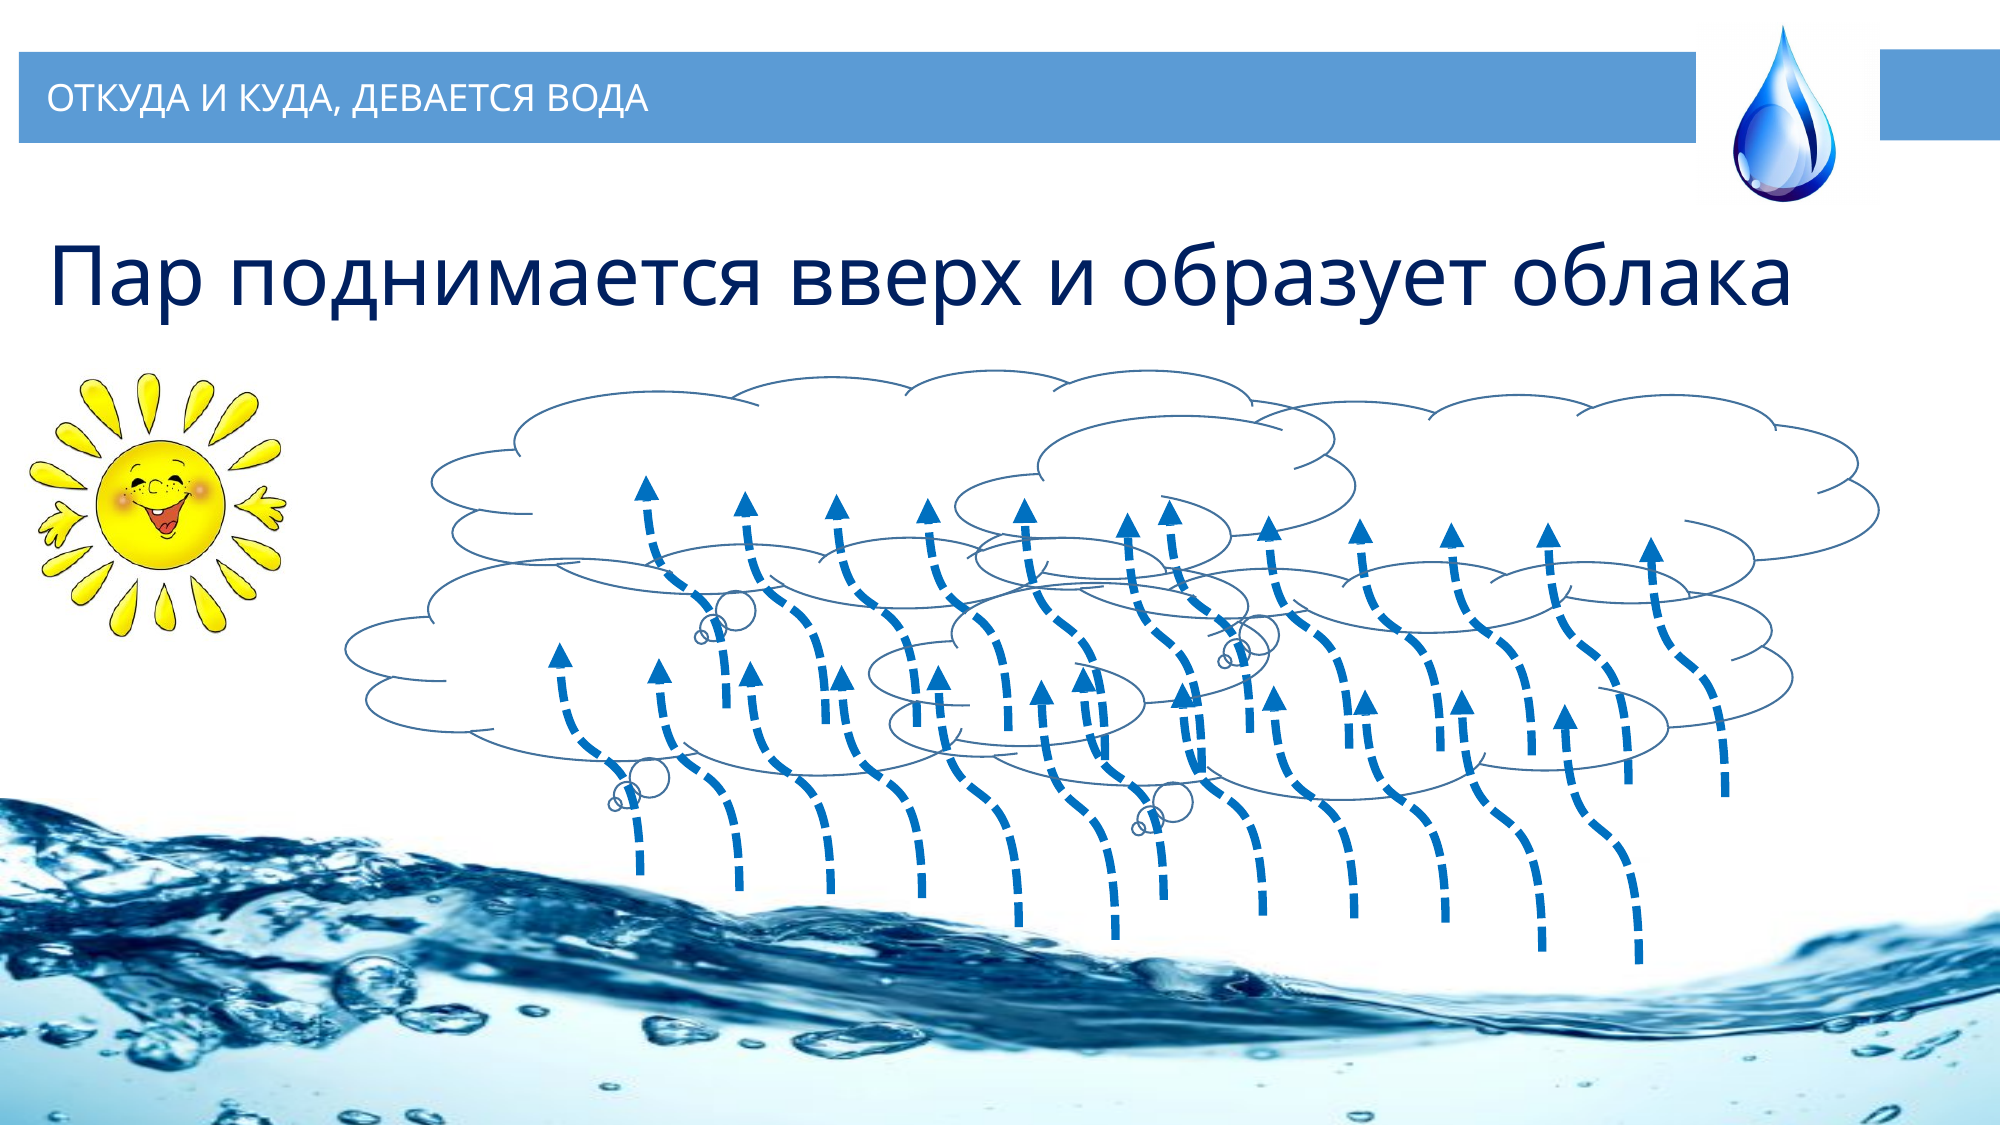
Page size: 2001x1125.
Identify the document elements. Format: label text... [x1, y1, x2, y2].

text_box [346, 536, 1269, 940]
picture [24, 368, 298, 642]
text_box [869, 561, 1793, 965]
picture [0, 798, 2000, 1125]
text_box Пар поднимается вверх и образует облака [32, 165, 1984, 330]
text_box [955, 394, 1879, 798]
picture [1696, 22, 1880, 165]
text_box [432, 369, 1355, 536]
